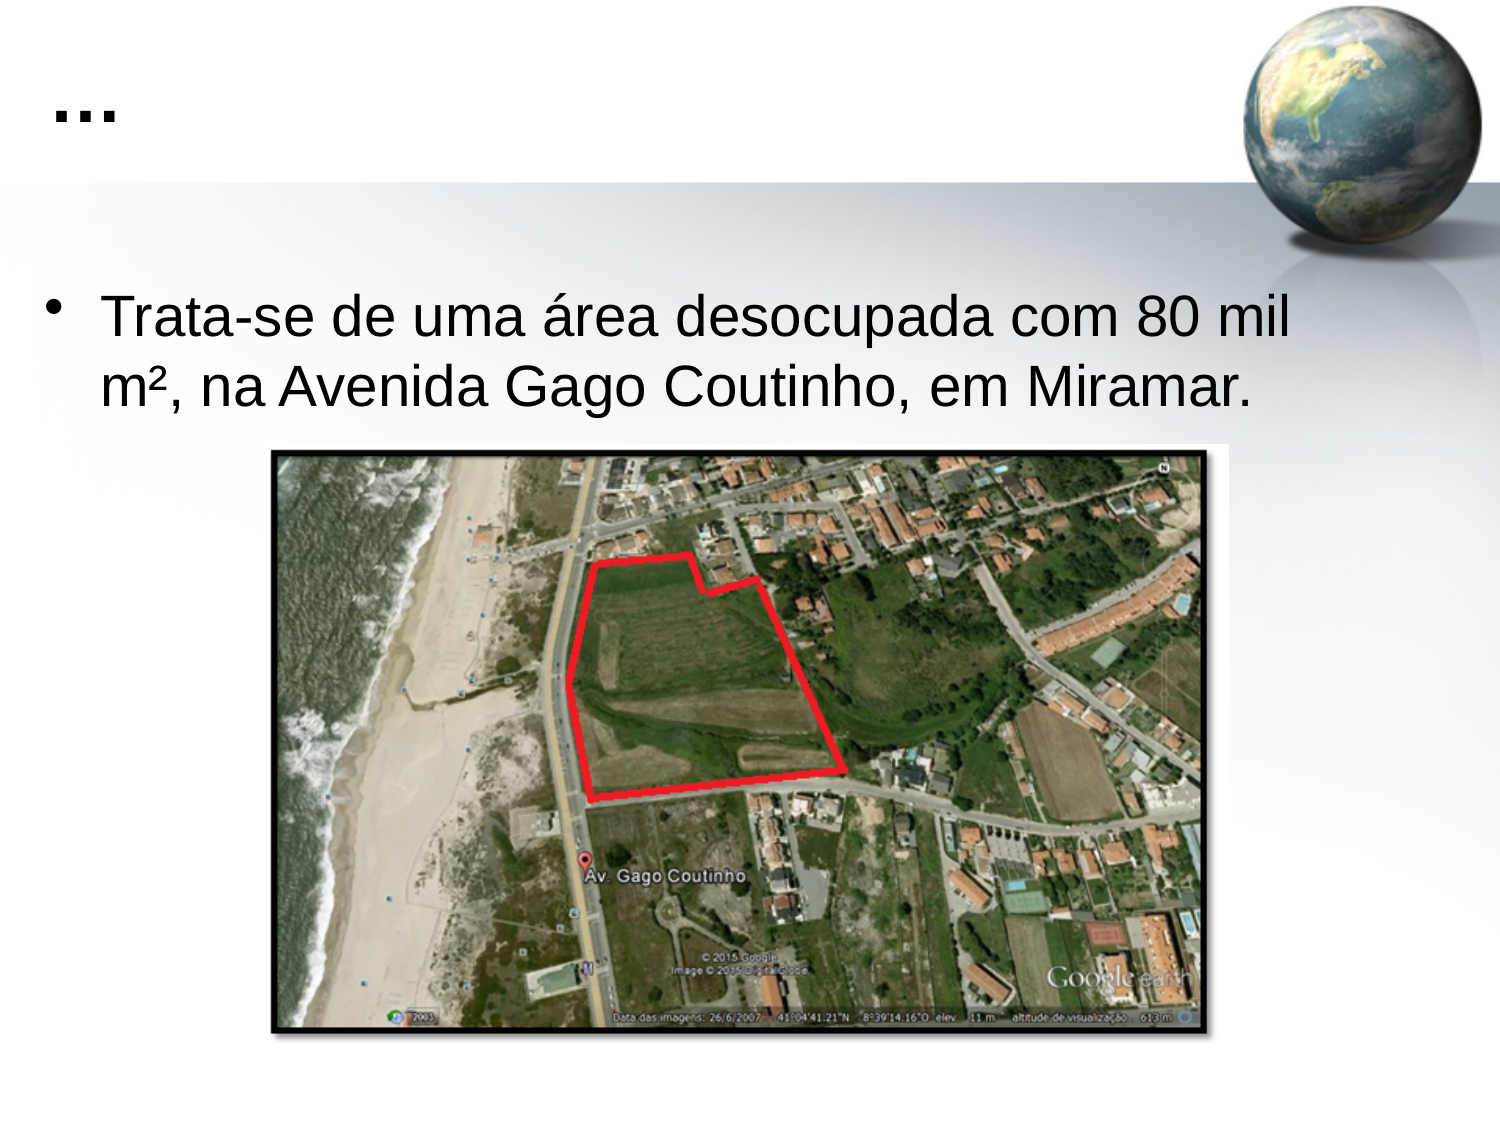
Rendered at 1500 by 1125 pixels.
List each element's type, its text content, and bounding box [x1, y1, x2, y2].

picture [0, 0, 1500, 1125]
list Trata-se de uma área desocupada com 80 mil m², na Avenida Gago Coutinho, em Miramar. [29, 271, 1365, 457]
title … [33, 22, 1239, 162]
